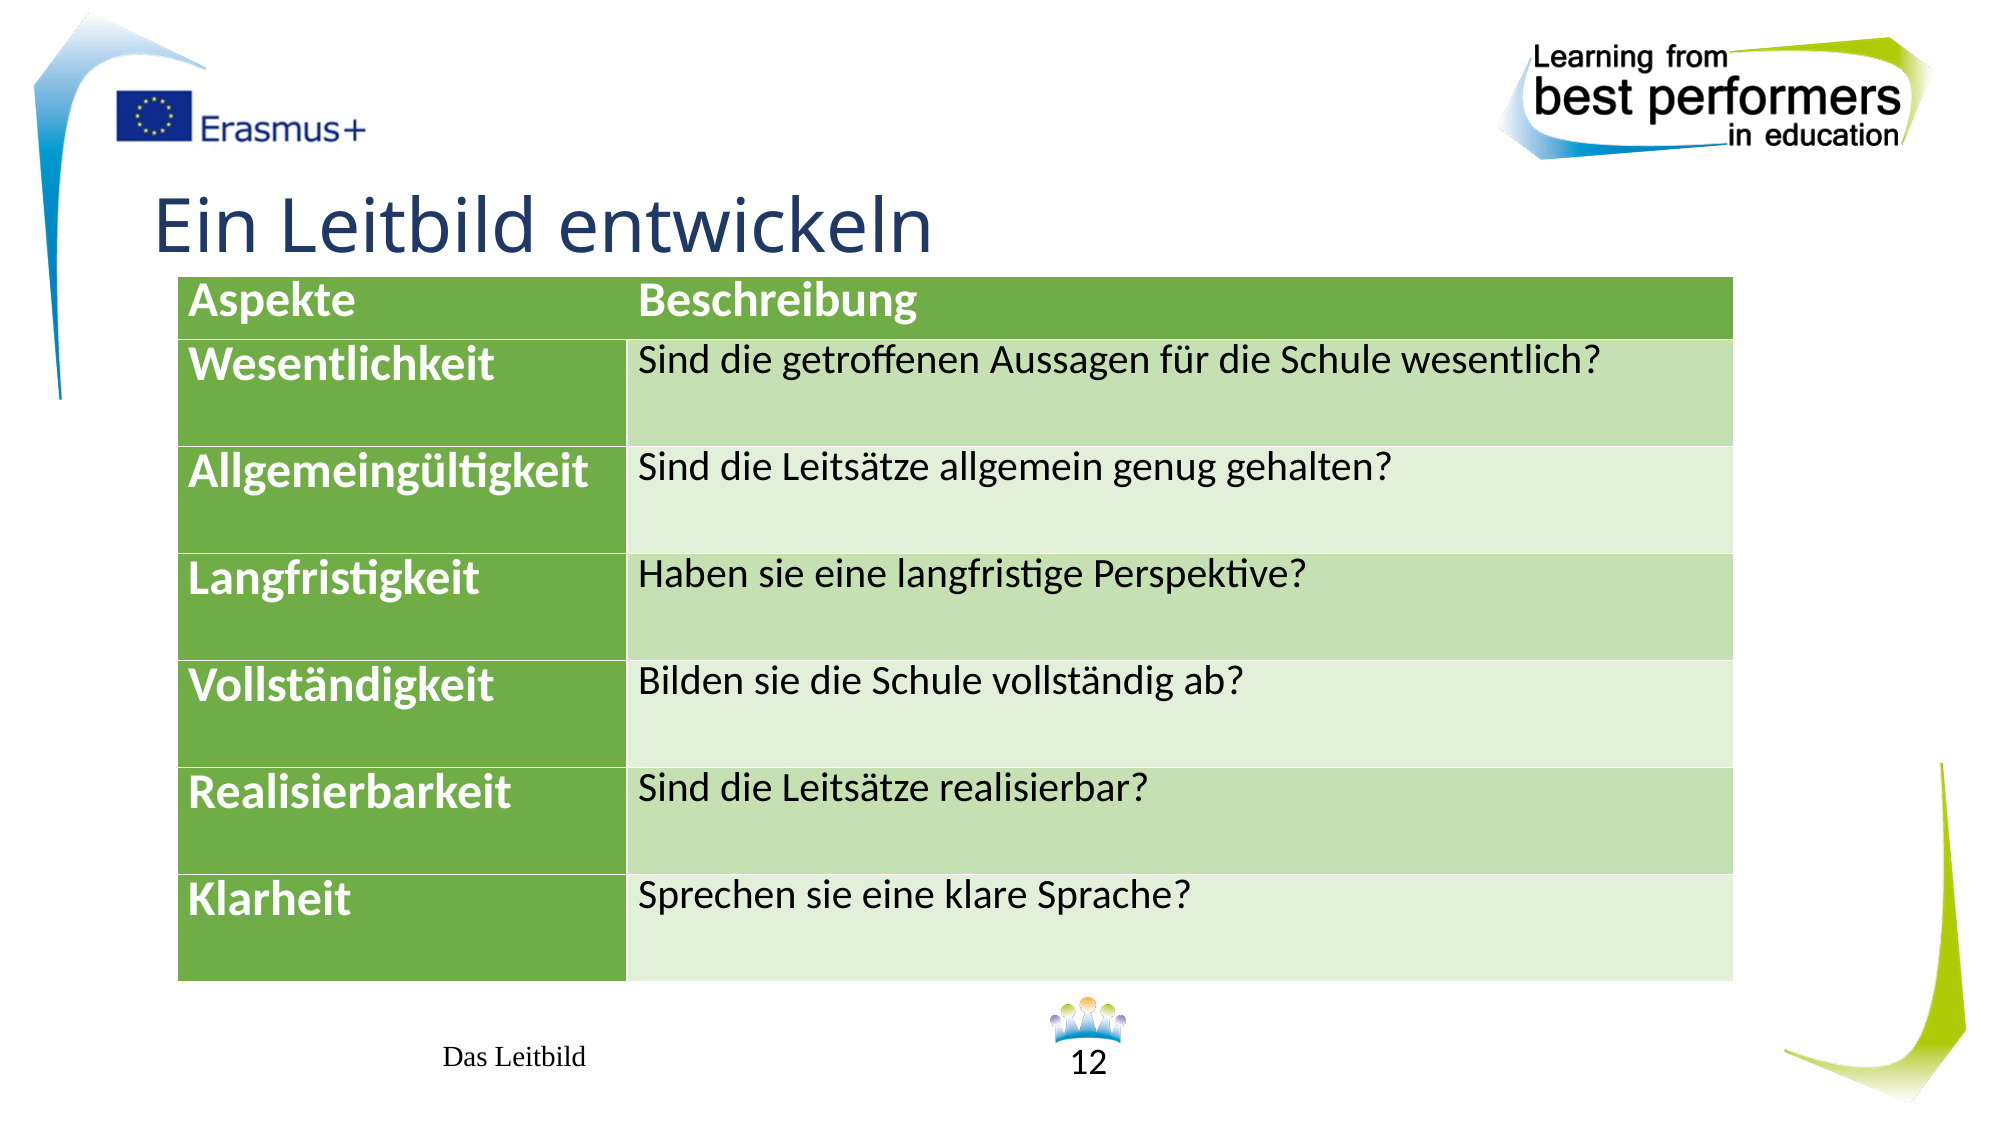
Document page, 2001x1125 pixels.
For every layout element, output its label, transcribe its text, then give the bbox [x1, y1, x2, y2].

table_cell Sind die getroffenen Aussagen für die Schule wesentlich? [628, 340, 1733, 446]
table_header Aspekte [178, 277, 627, 339]
table_cell Haben sie eine langfristige Perspektive? [628, 554, 1733, 660]
picture [34, 12, 380, 404]
table_cell Wesentlichkeit [178, 340, 626, 446]
picture [1759, 763, 1967, 1103]
picture [1050, 997, 1126, 1029]
table_cell Sind die Leitsätze allgemein genug gehalten? [628, 447, 1733, 553]
slide_number 12 [863, 1029, 1314, 1090]
picture [1498, 37, 1933, 160]
table_cell Sprechen sie eine klare Sprache? [628, 875, 1733, 981]
table_header Beschreibung [627, 277, 1733, 339]
table_cell Vollständigkeit [178, 661, 626, 767]
table_cell Allgemeingültigkeit [178, 447, 626, 553]
title Ein Leitbild entwickeln [137, 179, 1863, 325]
table_cell Sind die Leitsätze realisierbar? [628, 768, 1733, 874]
table_cell Realisierbarkeit [178, 768, 626, 874]
table_cell Klarheit [178, 875, 626, 981]
footer Das Leitbild [176, 1029, 852, 1090]
table_cell Langfristigkeit [178, 554, 626, 660]
table_cell Bilden sie die Schule vollständig ab? [628, 661, 1733, 767]
